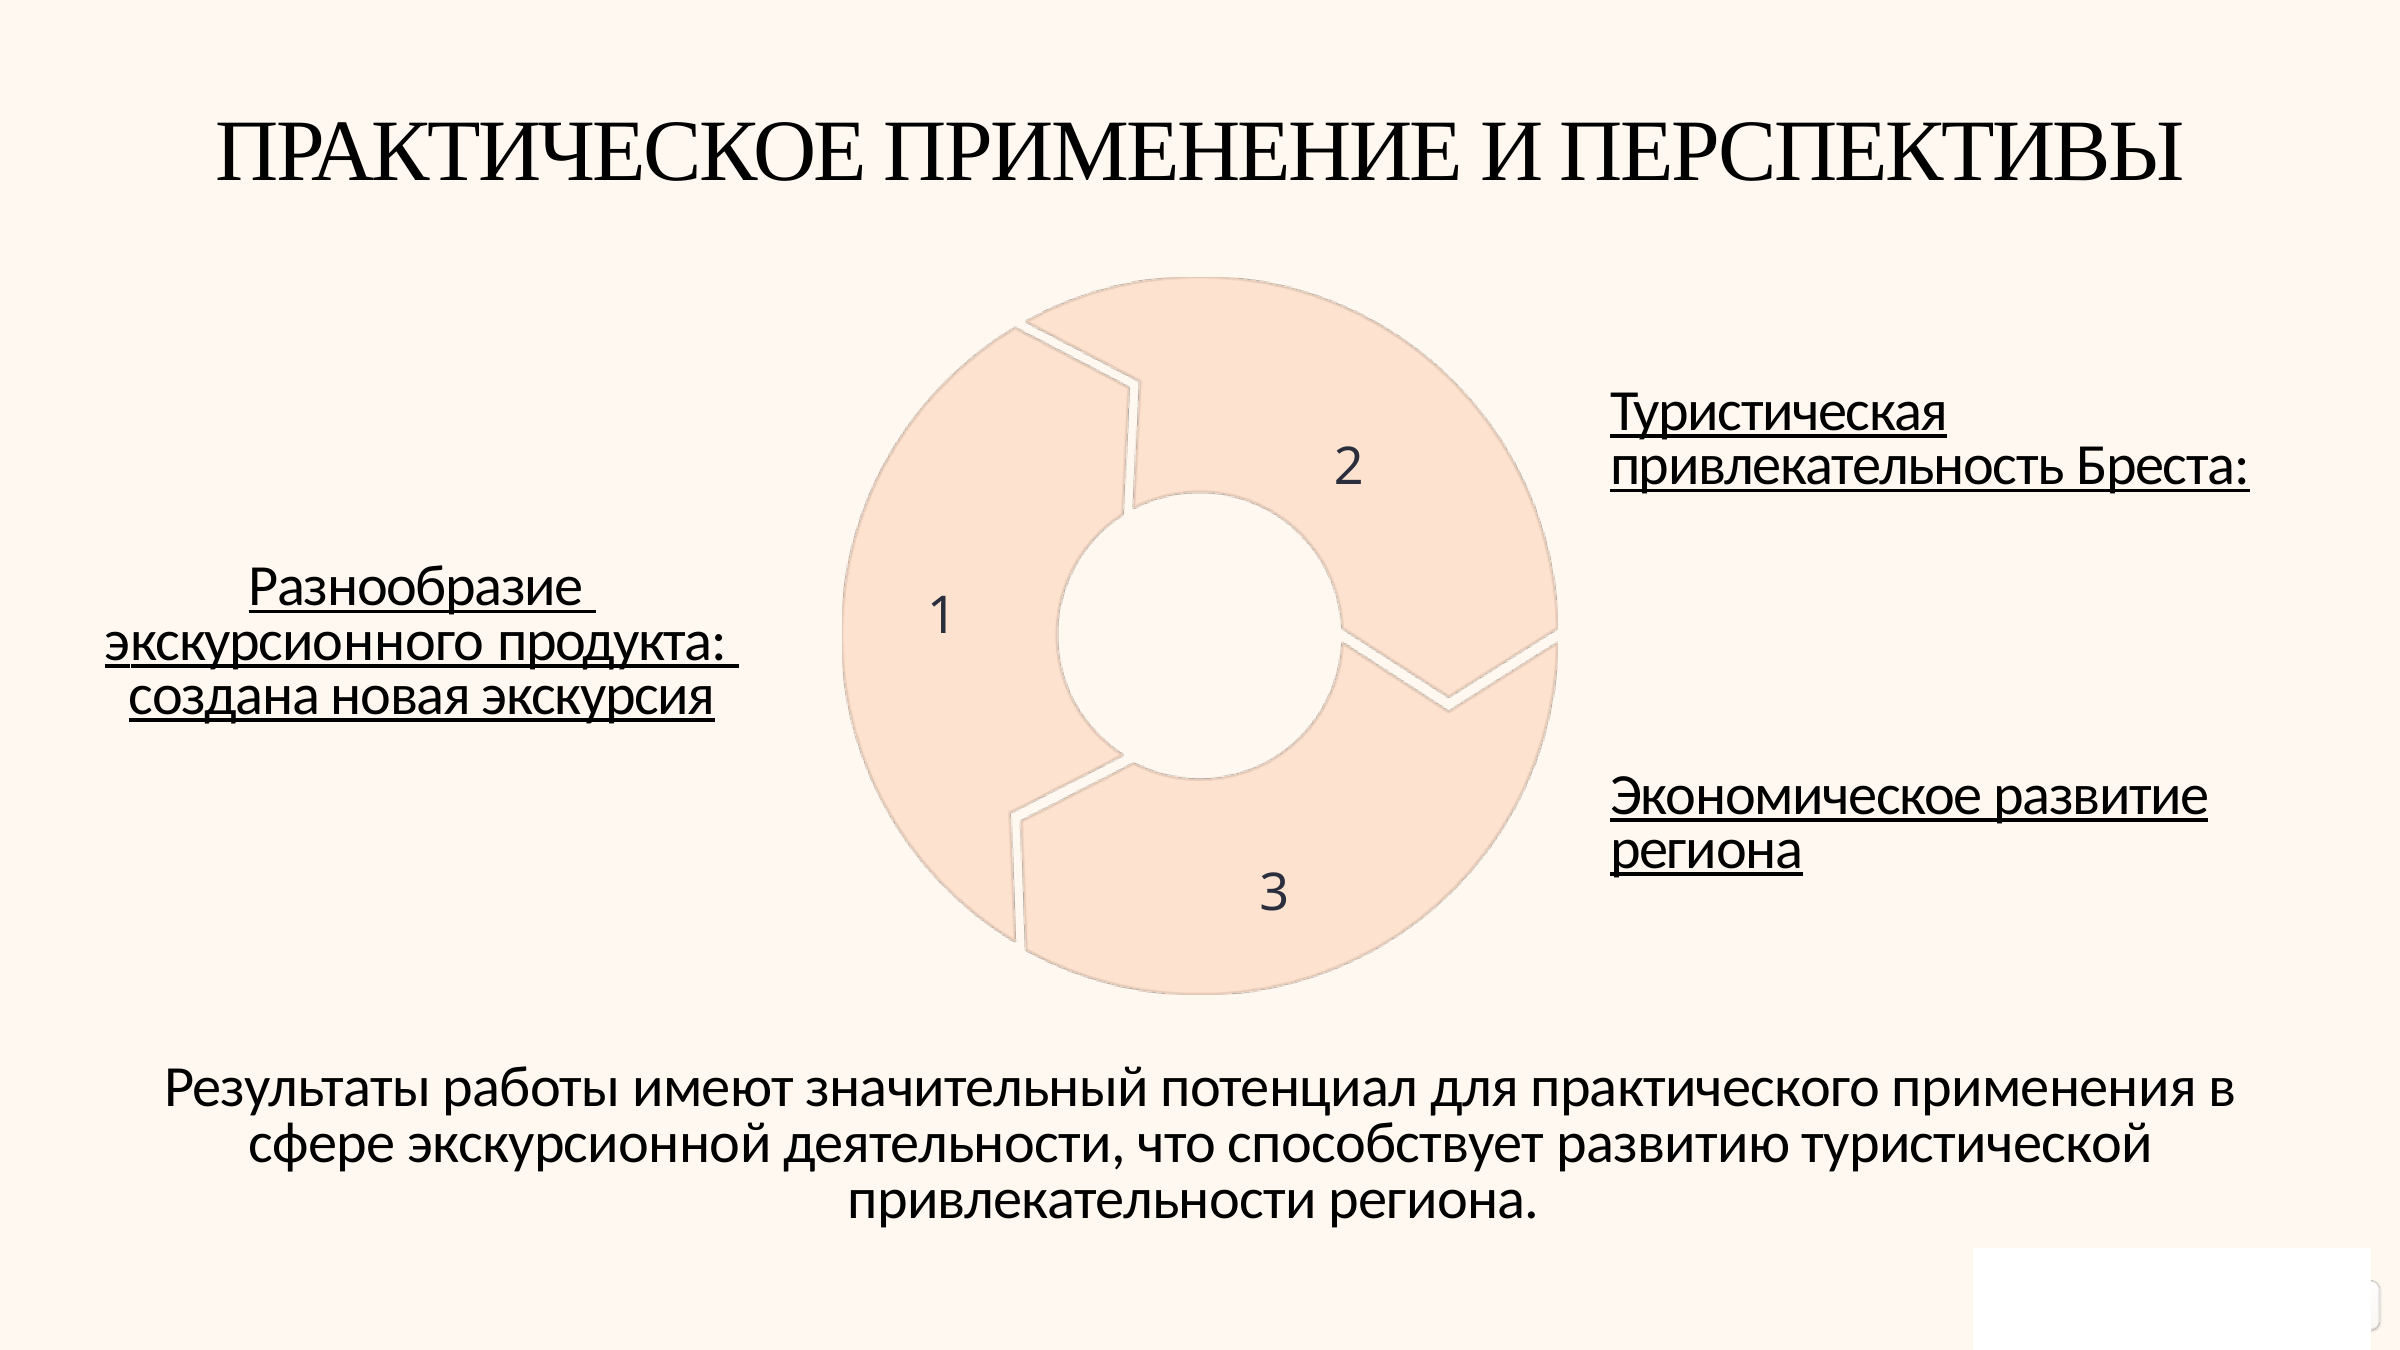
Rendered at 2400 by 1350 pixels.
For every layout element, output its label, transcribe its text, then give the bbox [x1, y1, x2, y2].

text_box Разнообразие экскурсионного продукта: создана новая экскурсия [43, 563, 801, 838]
text_box Экономическое развитие региона [1610, 771, 2277, 882]
picture [1973, 1248, 2389, 1350]
picture [842, 277, 1558, 995]
text_box ПРАКТИЧЕСКОЕ ПРИМЕНЕНИЕ И ПЕРСПЕКТИВЫ [311, 88, 2089, 199]
text_box Результаты работы имеют значительный потенциал для практического применения в сфере экскурсионной деятельности, что способствует развитию туристической привлекательности региона. [123, 1061, 2277, 1288]
text_box Туристическая привлекательность Бреста: [1610, 388, 2277, 499]
